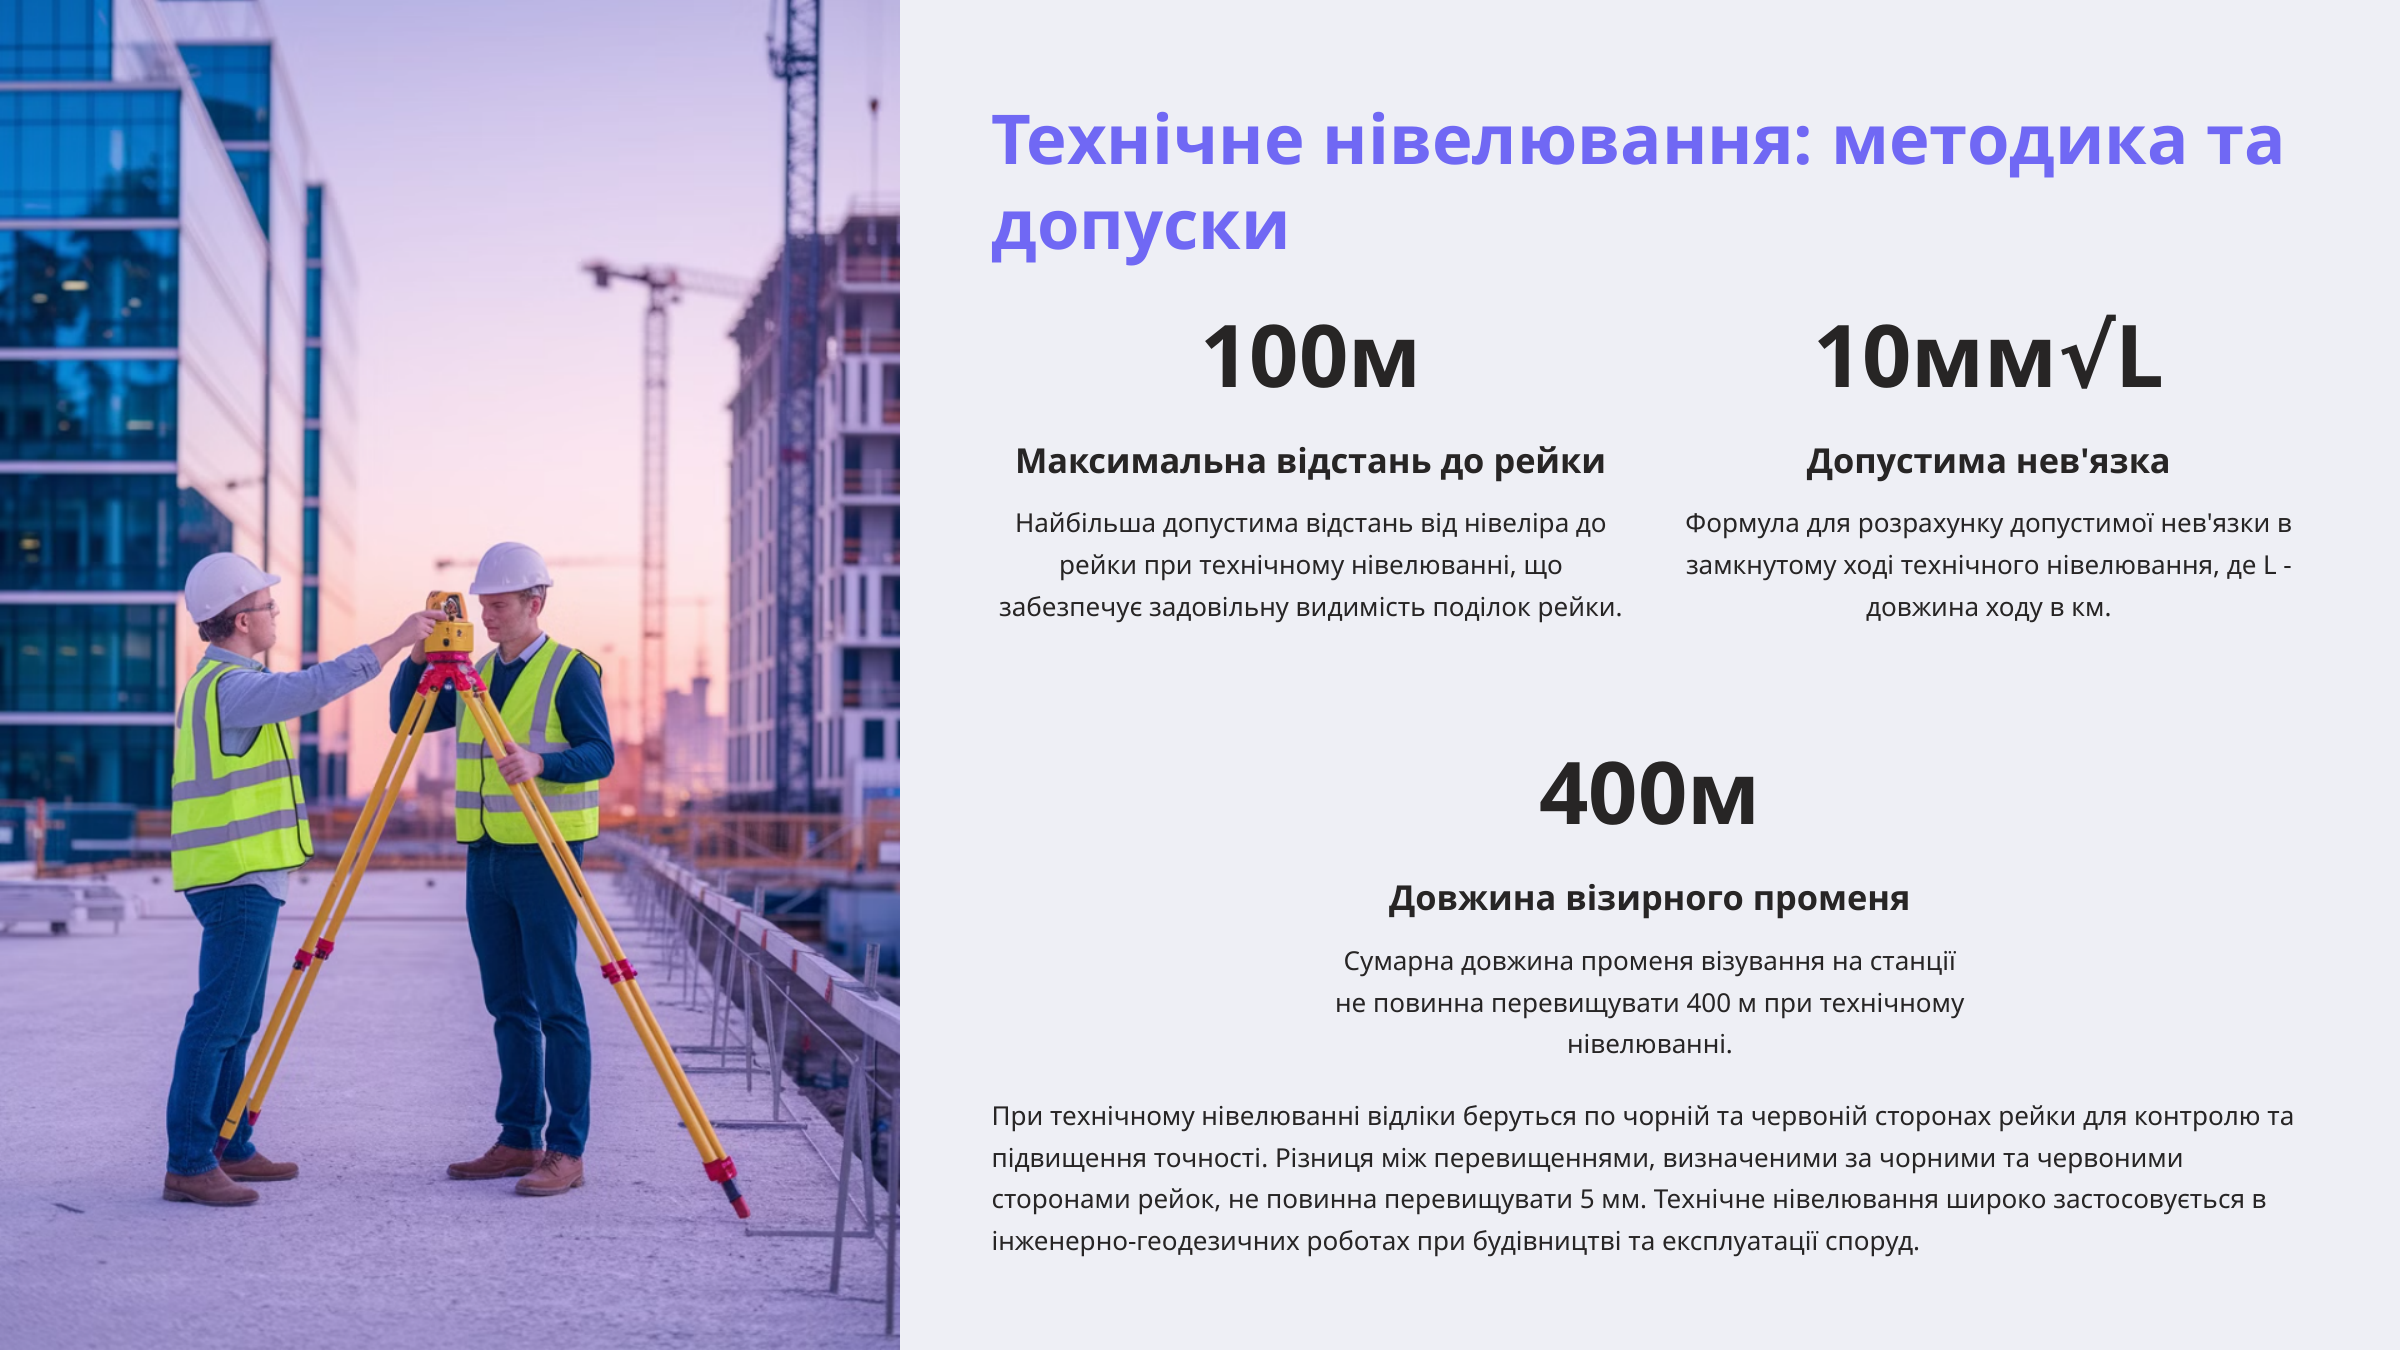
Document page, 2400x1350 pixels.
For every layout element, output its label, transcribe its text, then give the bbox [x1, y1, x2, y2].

text_box Довжина візирного променя [1389, 874, 1911, 918]
picture [0, 0, 900, 1350]
text_box 10мм√L [1669, 317, 2309, 405]
text_box Допустима нев'язка [1808, 437, 2170, 481]
text_box Максимальна відстань до рейки [1016, 437, 1606, 481]
text_box При технічному нівелюванні відліки беруться по чорній та червоній сторонах рейки для контролю та підвищення точності. Різниця між перевищеннями, визначеними за чорними та червоними сторонами рейок, не повинна перевищувати 5 мм. Технічне нівелювання широко застосовується в інженерно-геодезичних роботах при будівництві та експлуатації споруд. [991, 1089, 2309, 1257]
text_box Формула для розрахунку допустимої нев'язки в замкнутому ході технічного нівелювання, де L - довжина ходу в км. [1669, 496, 2309, 622]
text_box 400м [1330, 755, 1970, 843]
text_box Сумарна довжина променя візування на станції не повинна перевищувати 400 м при технічному нівелюванні. [1330, 933, 1970, 1060]
text_box Технічне нівелювання: методика та допуски [991, 93, 2309, 266]
text_box 100м [991, 317, 1631, 405]
text_box Найбільша допустима відстань від нівеліра до рейки при технічному нівелюванні, що забезпечує задовільну видимість поділок рейки. [991, 496, 1631, 664]
